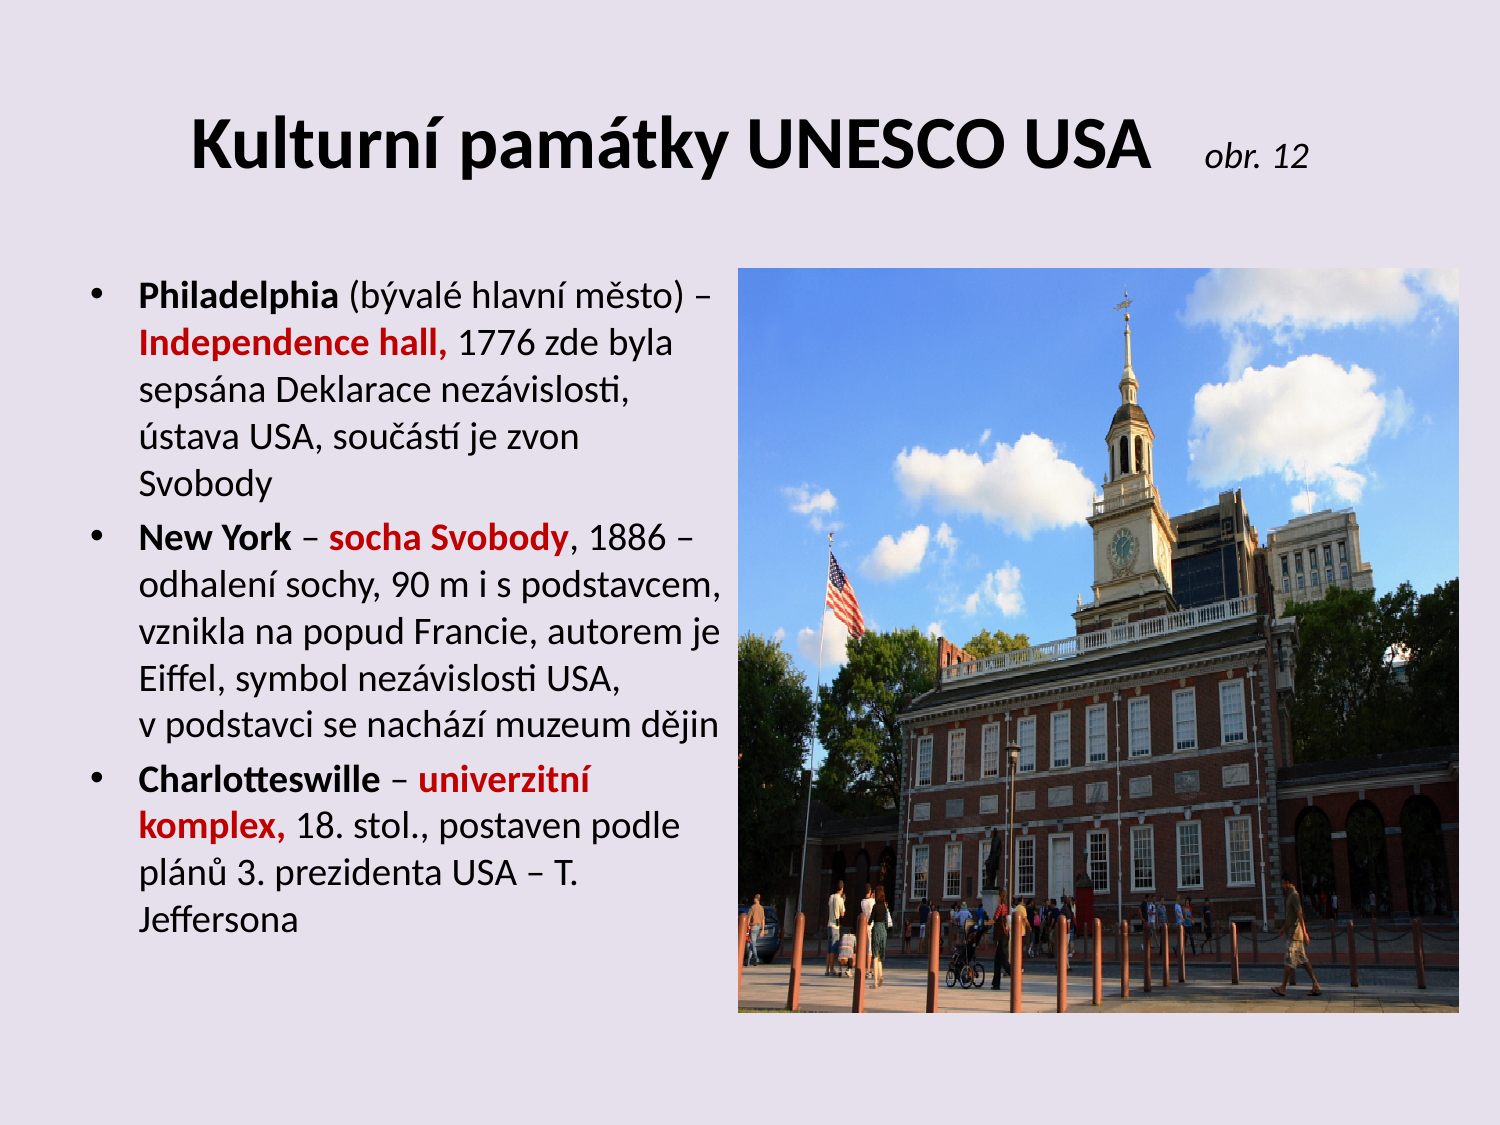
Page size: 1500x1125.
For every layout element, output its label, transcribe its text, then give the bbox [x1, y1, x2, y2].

list Philadelphia (bývalé hlavní město) – Independence hall, 1776 zde byla sepsána Deklarace nezávislosti, ústava USA, součástí je zvon Svobody New York – socha Svobody, 1886 – odhalení sochy, 90 m i s podstavcem, vznikla na popud Francie, autorem je Eiffel, symbol nezávislosti USA, v podstavci se nachází muzeum dějin Charlotteswille – univerzitní komplex, 18. stol., postaven podle plánů 3. prezidenta USA – T. Jeffersona [75, 262, 738, 1005]
title Kulturní památky UNESCO USA obr. 12 [75, 45, 1425, 233]
picture [737, 268, 1459, 1013]
